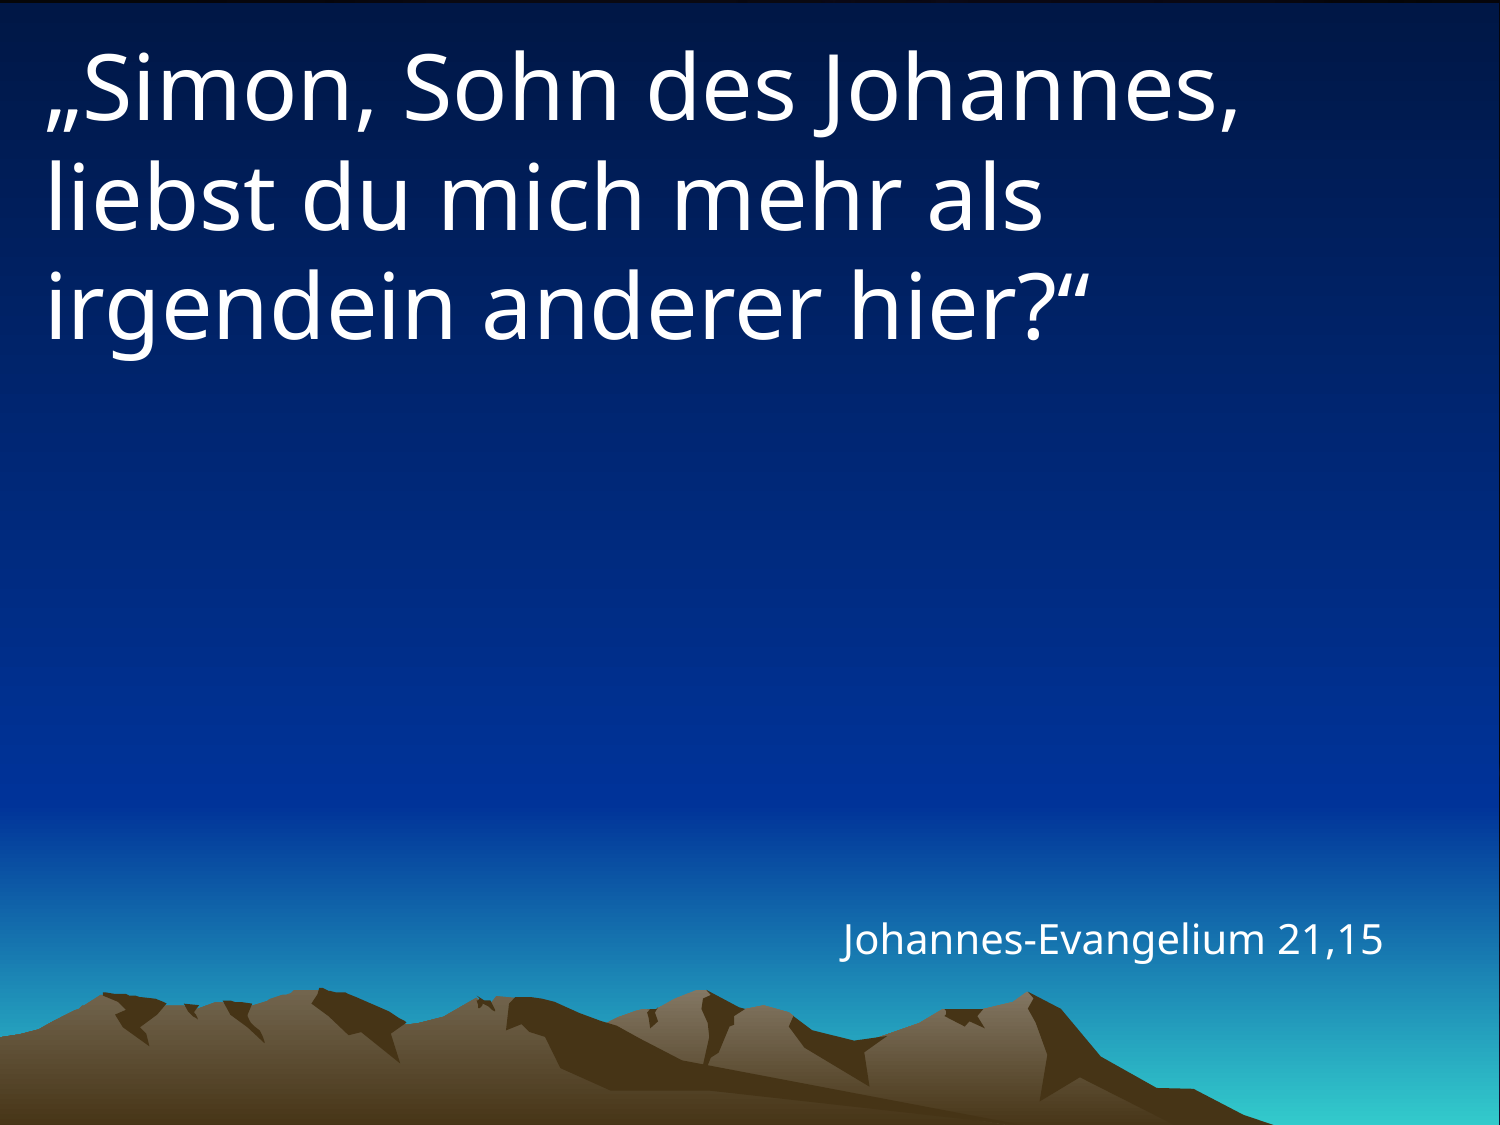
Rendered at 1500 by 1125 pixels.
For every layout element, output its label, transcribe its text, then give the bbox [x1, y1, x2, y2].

picture [0, 0, 1500, 1125]
title „Simon, Sohn des Johannes, liebst du mich mehr als irgendein anderer hier?“ [29, 20, 1447, 366]
subtitle Johannes-Evangelium 21,15 [714, 905, 1400, 1125]
